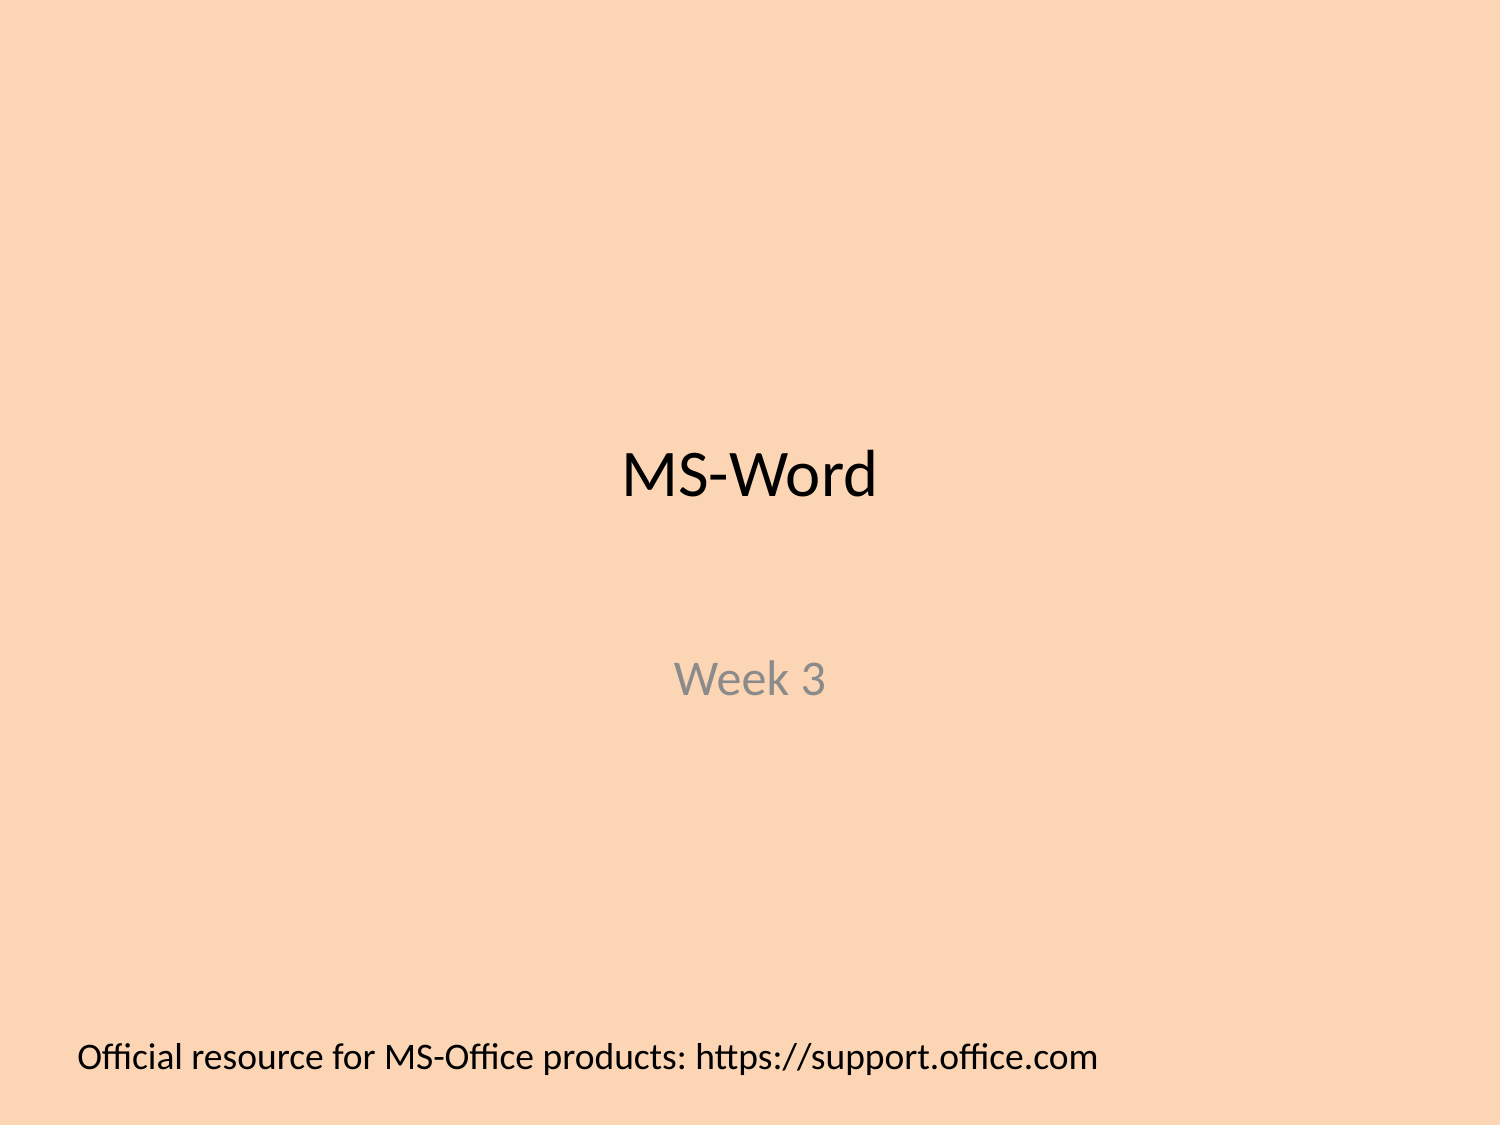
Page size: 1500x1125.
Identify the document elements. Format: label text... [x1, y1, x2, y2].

subtitle Week 3 [225, 637, 1275, 925]
text_box Official resource for MS-Office products: https://support.office.com [62, 1024, 1288, 1085]
title MS-Word [112, 349, 1388, 591]
